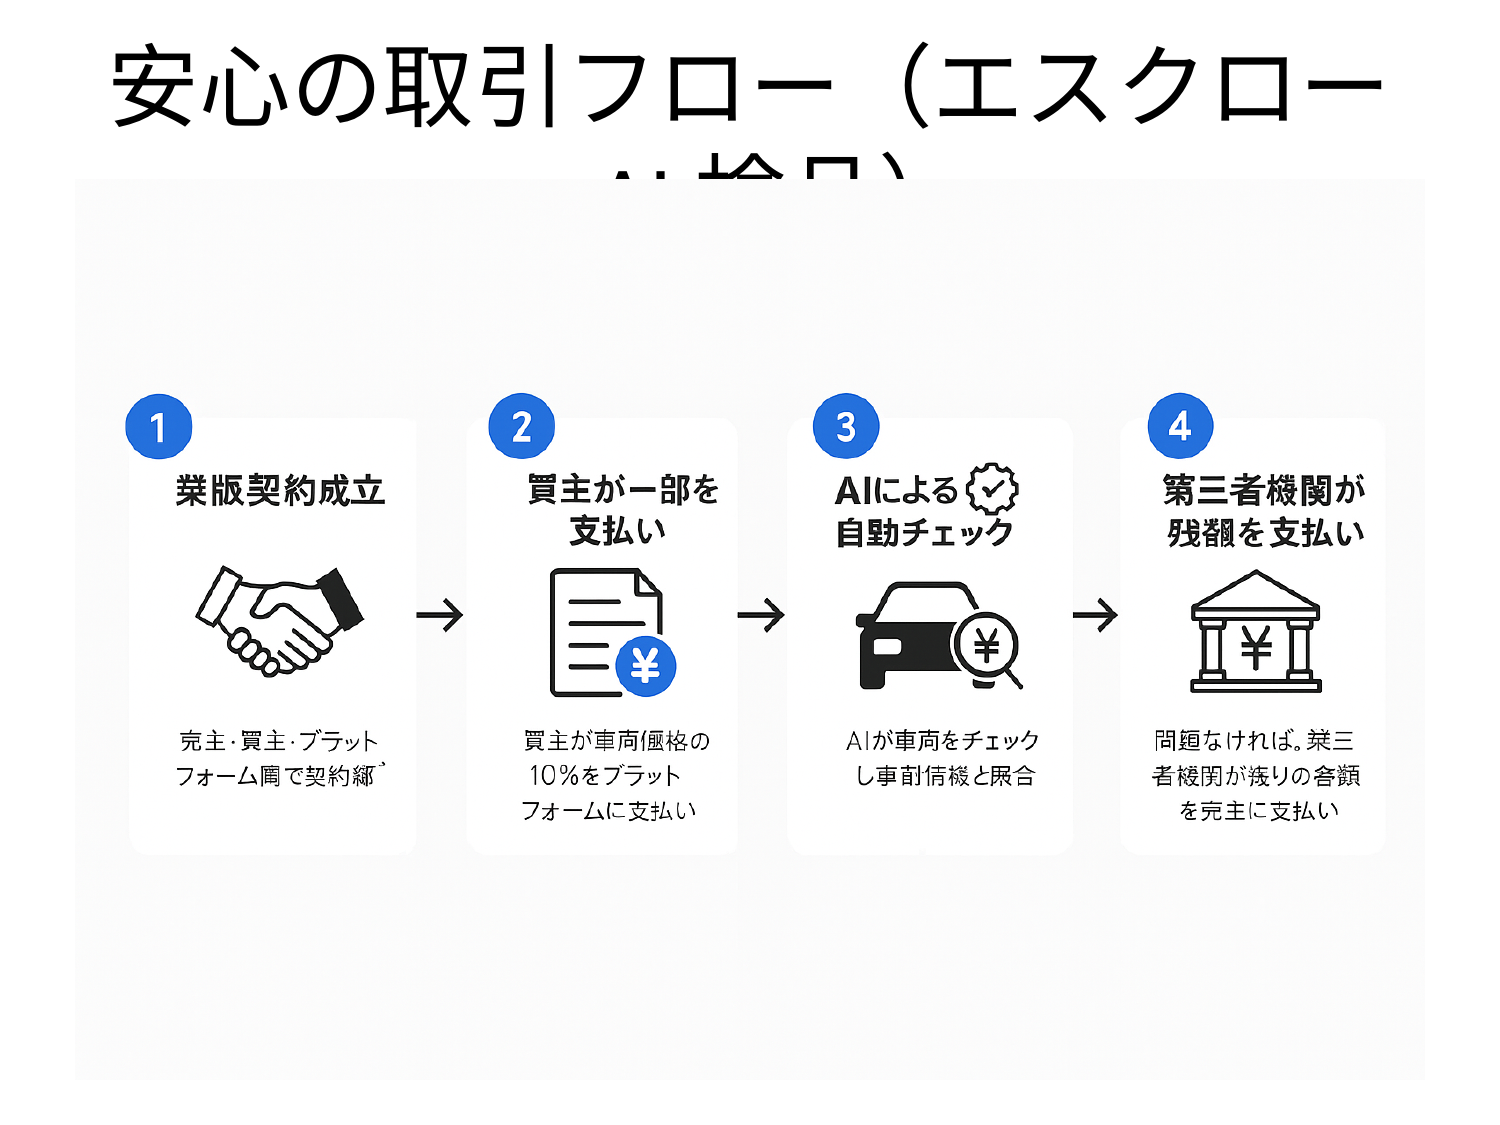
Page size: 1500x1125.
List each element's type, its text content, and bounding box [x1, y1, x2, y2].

picture [74, 179, 1426, 1081]
title 安心の取引フロー（エスクロー + AI検品） [75, 45, 1425, 179]
